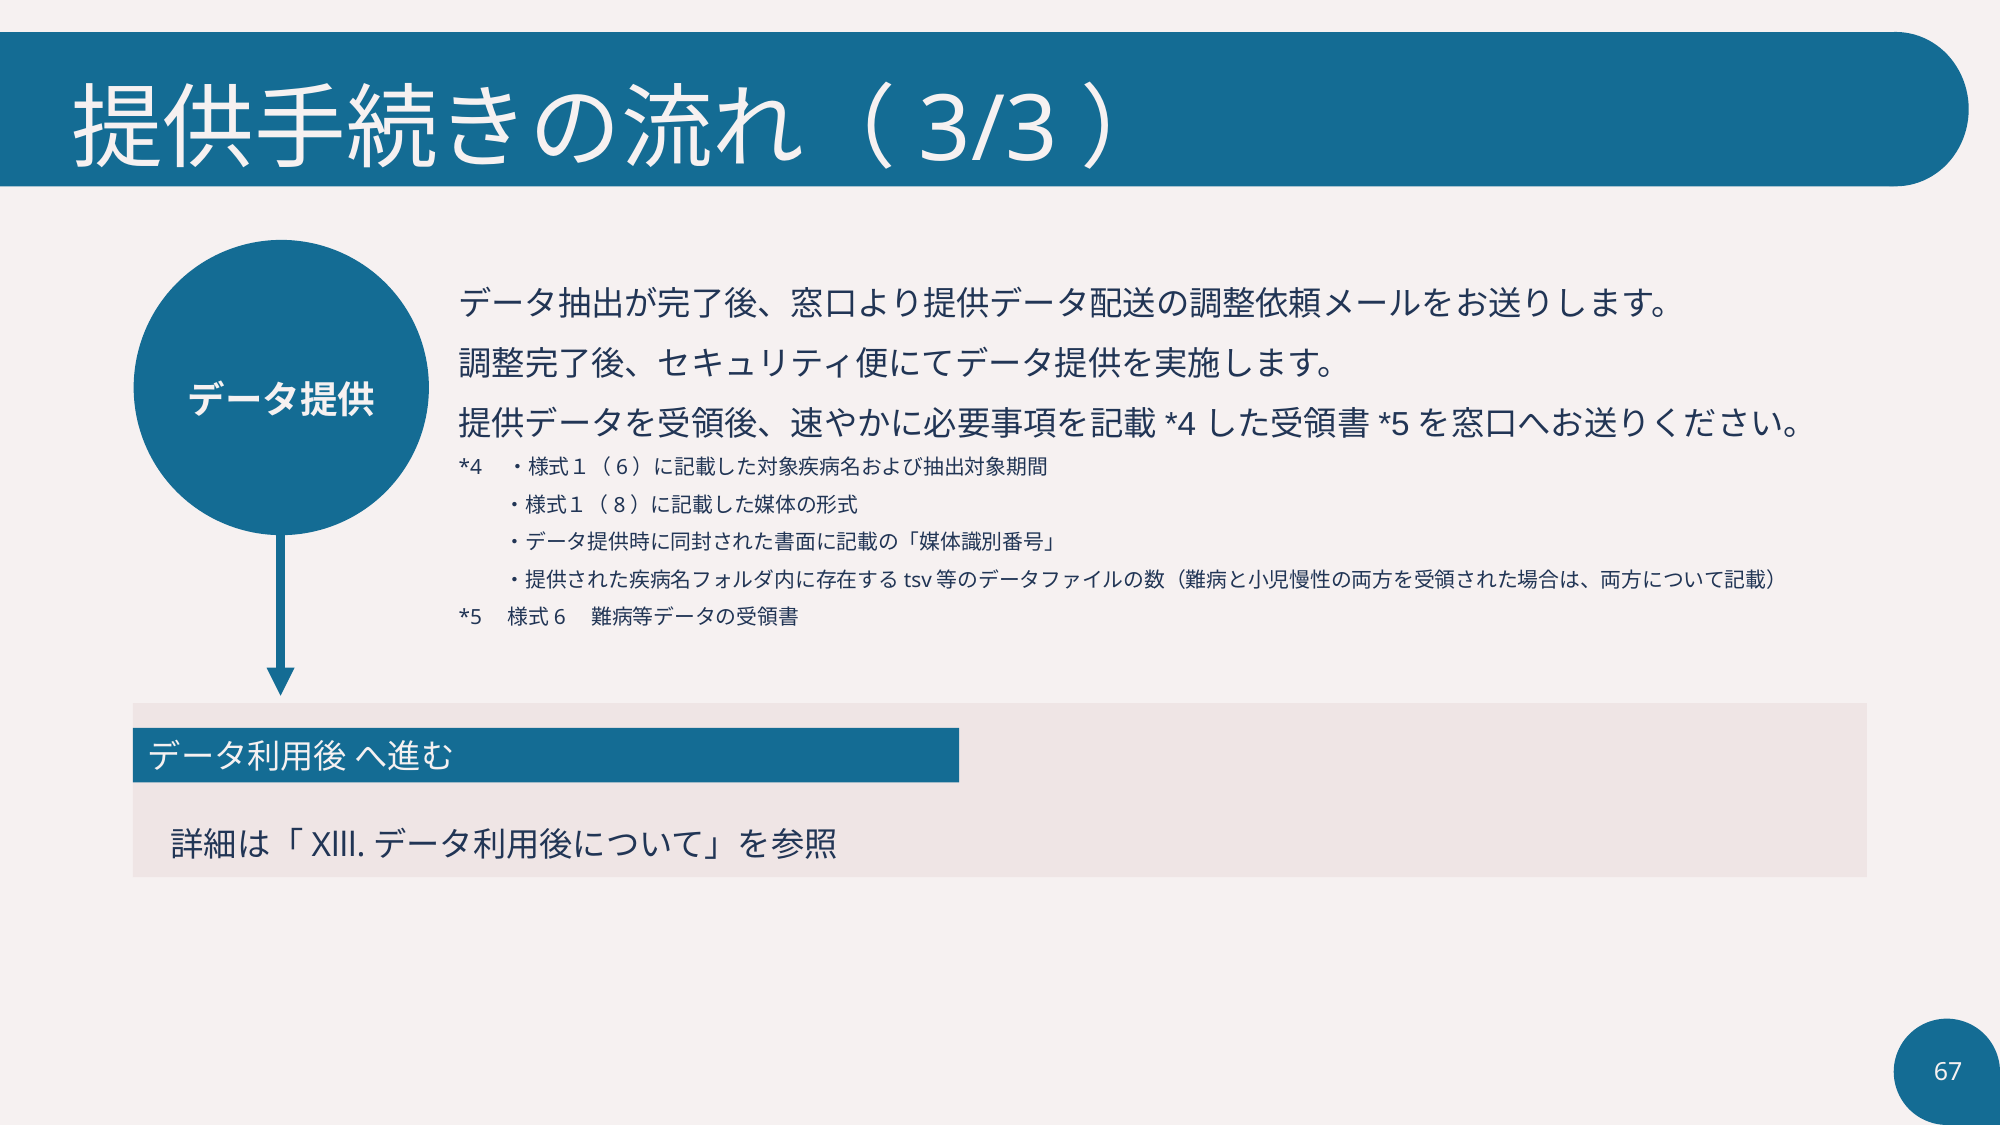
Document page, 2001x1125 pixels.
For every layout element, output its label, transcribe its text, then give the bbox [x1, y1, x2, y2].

slide_number 67 [1901, 1042, 1978, 1103]
text_box 詳細は「Xlll.データ利用後について」を参照 [155, 796, 1839, 863]
text_box [146, 238, 416, 324]
title 提供手続きの流れ（3/3） [56, 33, 1782, 188]
text_box [132, 702, 1868, 878]
text_box データ抽出が完了後、窓口より提供データ配送の調整依頼メールをお送りします。 調整完了後、セキュリティ便にてデータ提供を実施します。 提供データを受領後、速やかに必要事項を記載*4した受領書*5を窓口へお送りください。 *4 ・様式１（6）に記載した対象疾病名および抽出対象期間 ・様式１（8）に記載した媒体の形式 ・データ提供時に同封された書面に記載の「媒体識別番号」 ・提供された疾病名フォルダ内に存在するtsv等のデータファイルの数（難病と小児慢性の両方を受領された場合は、両方について記載） *5 様式6 難病等データの受領書 [443, 239, 1947, 541]
text_box データ利用後 へ進む [132, 727, 960, 783]
text_box [443, 541, 1947, 885]
text_box [146, 451, 416, 537]
text_box データ提供 [133, 324, 429, 451]
